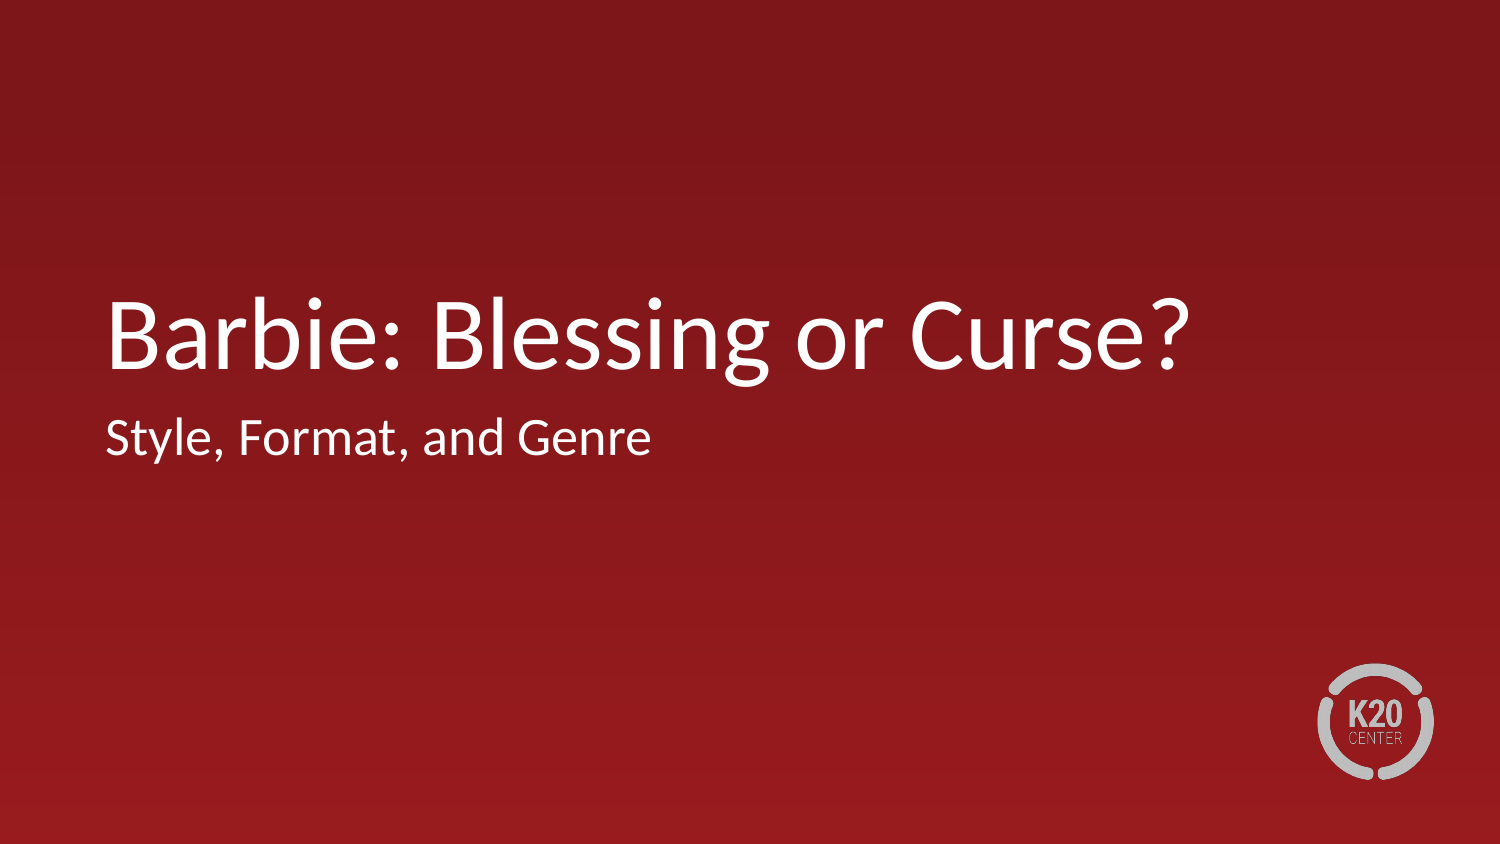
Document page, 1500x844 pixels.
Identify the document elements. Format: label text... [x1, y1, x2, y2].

title Barbie: Blessing or Curse? [105, 165, 1394, 391]
subtitle Style, Format, and Genre [105, 393, 1395, 610]
picture [1300, 646, 1451, 797]
